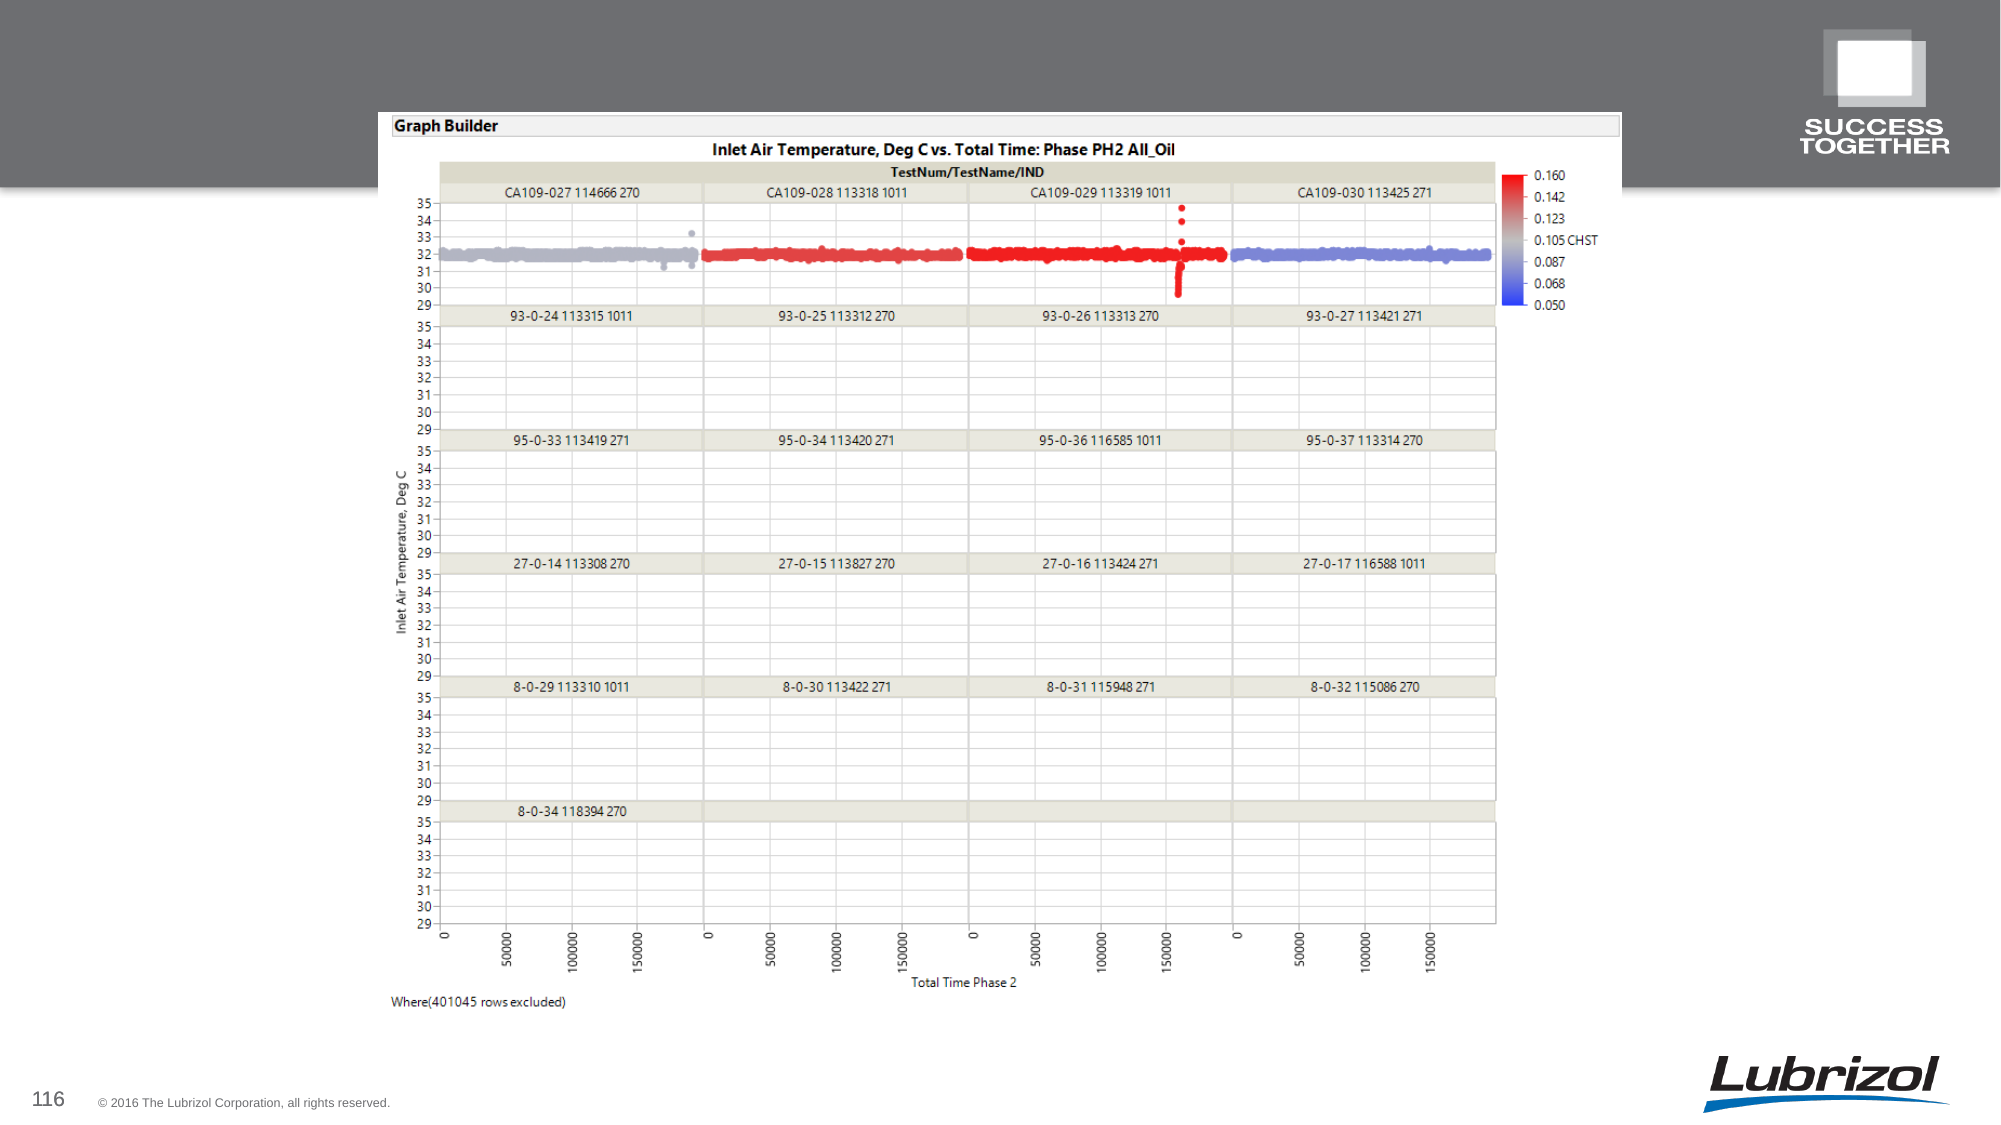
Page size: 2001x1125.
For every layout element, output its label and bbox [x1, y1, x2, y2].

picture [1703, 1056, 1950, 1113]
picture [1800, 23, 1950, 158]
picture [378, 112, 1622, 1013]
